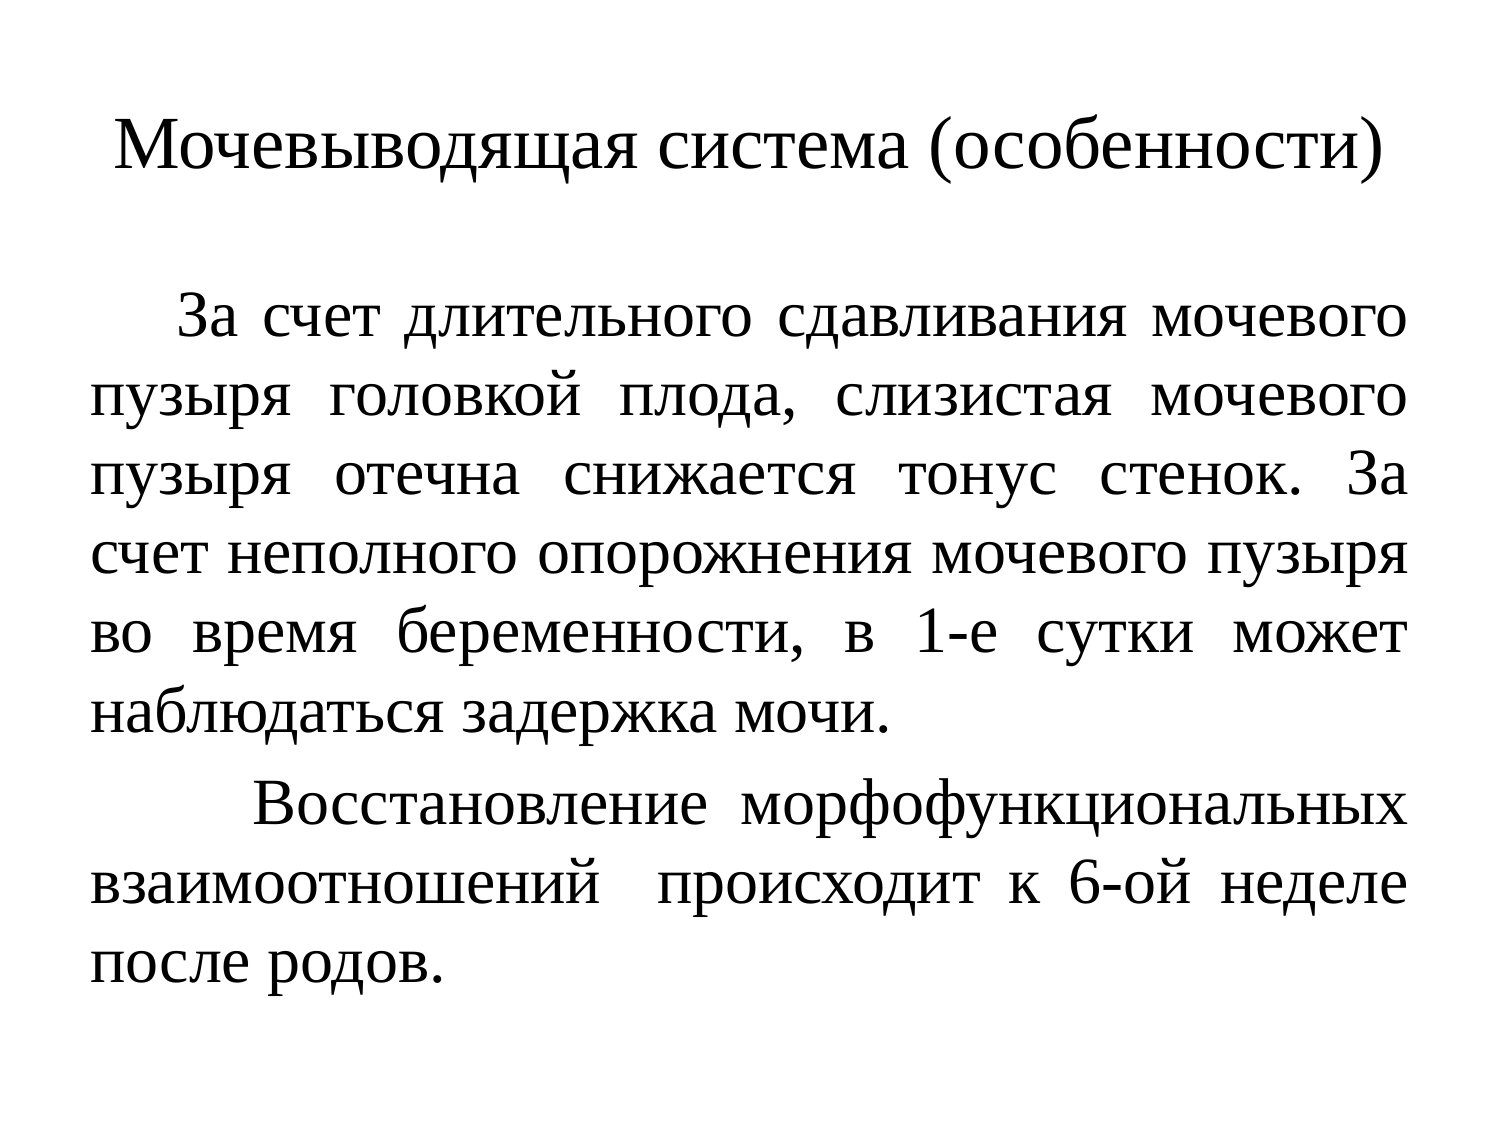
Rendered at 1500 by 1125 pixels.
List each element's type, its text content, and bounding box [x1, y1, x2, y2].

title Мочевыводящая система (особенности) [75, 45, 1425, 233]
list За счет длительного сдавливания мочевого пузыря головкой плода, слизистая мочевого пузыря отечна снижается тонус стенок. За счет неполного опорожнения мочевого пузыря во время беременности, в 1-е сутки может наблюдаться задержка мочи. Восстановление морфофункциональных взаимоотношений происходит к 6-ой неделе после родов. [75, 262, 1425, 1005]
